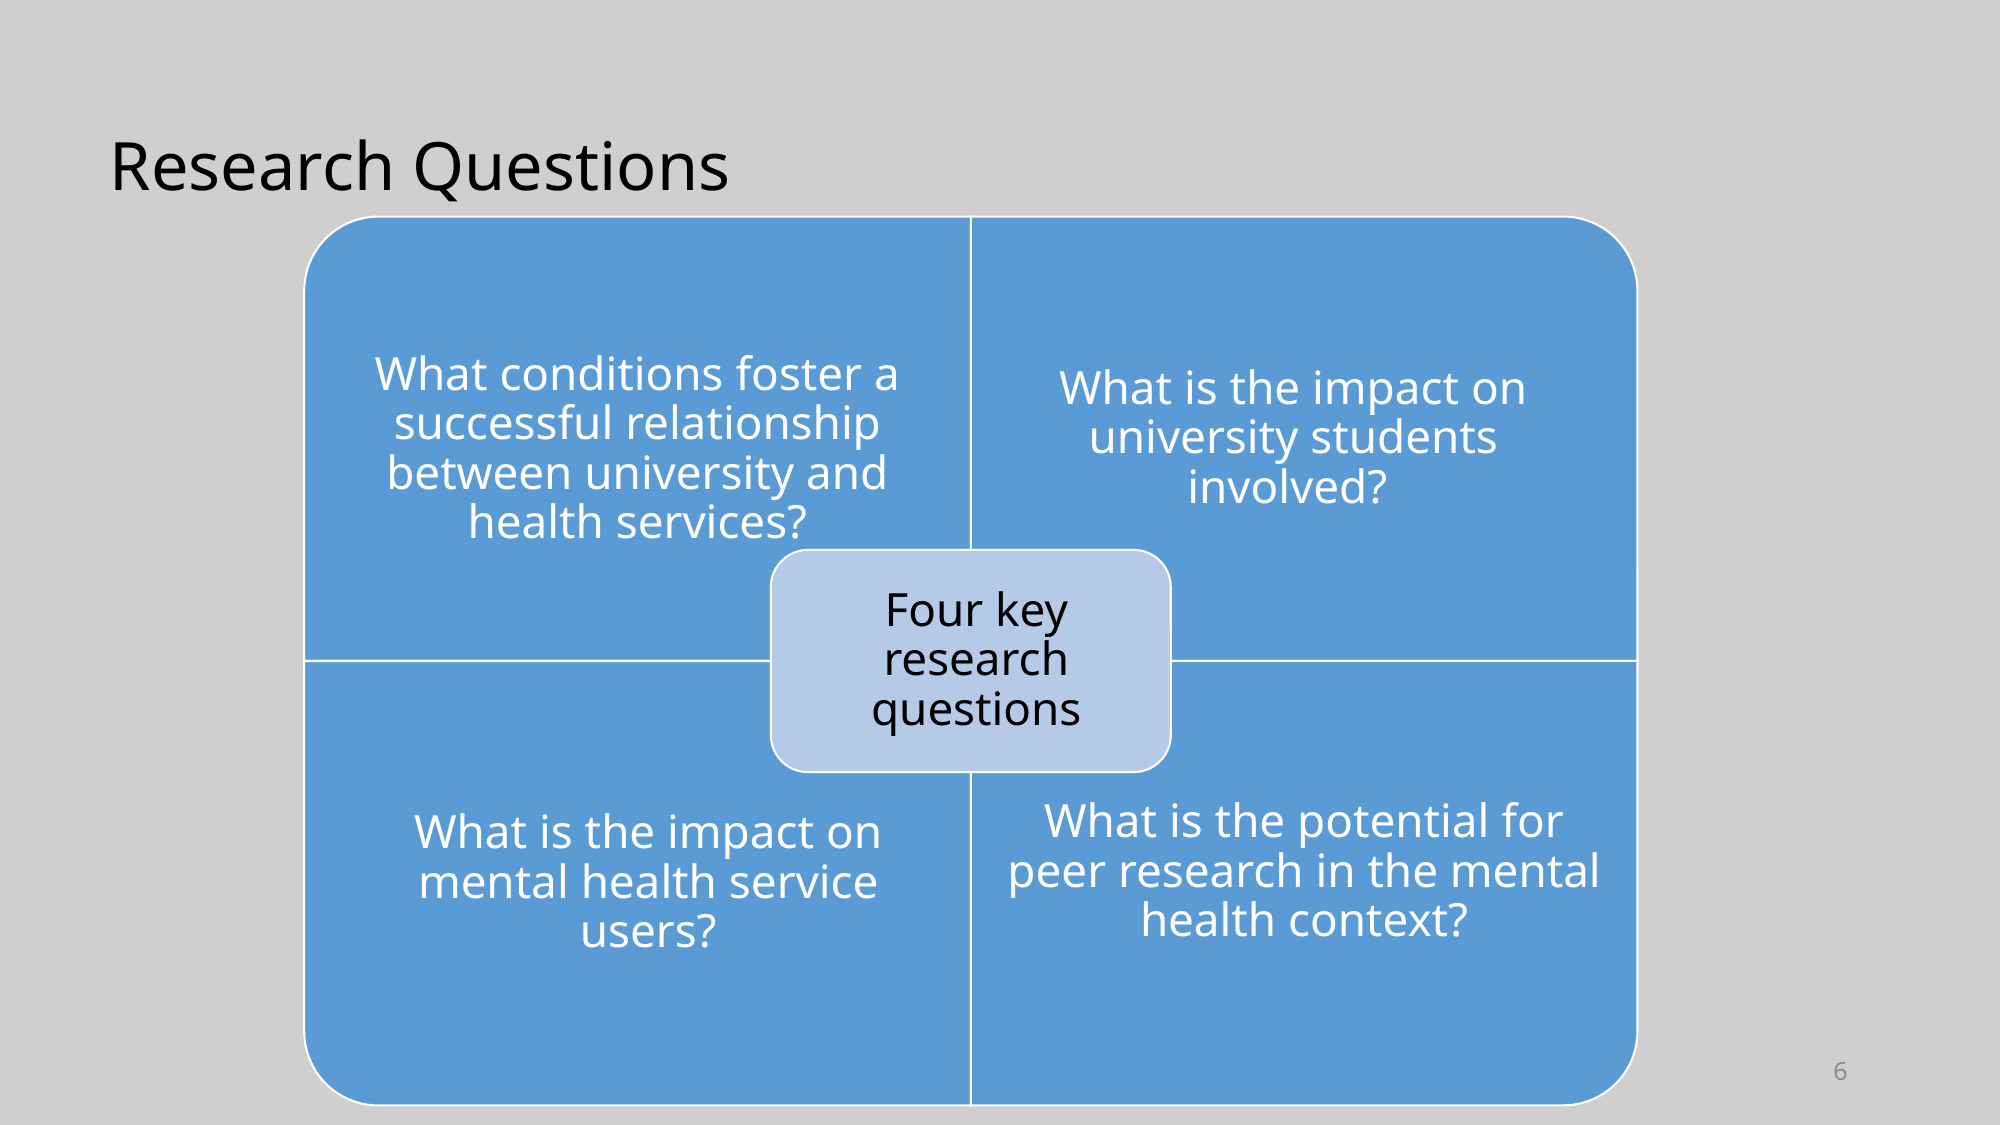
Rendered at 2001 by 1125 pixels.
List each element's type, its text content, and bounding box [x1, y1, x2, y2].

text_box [304, 216, 1638, 1106]
title Research Questions [94, 109, 808, 213]
slide_number 6 [1638, 1042, 1863, 1103]
